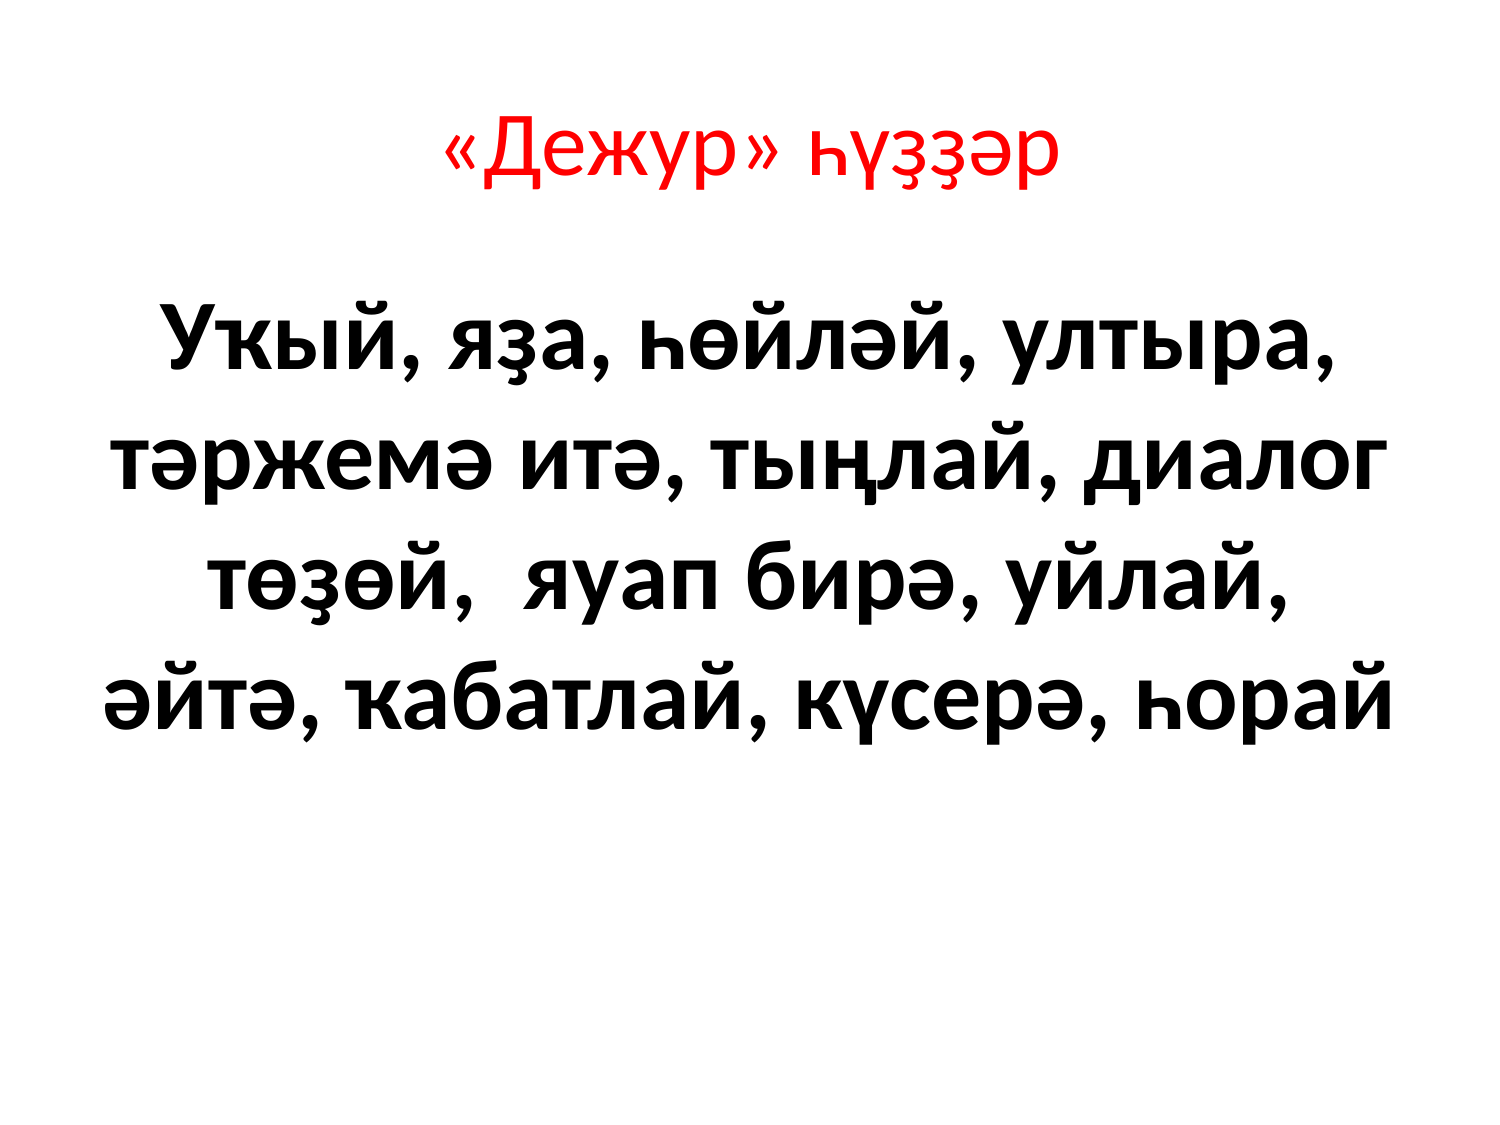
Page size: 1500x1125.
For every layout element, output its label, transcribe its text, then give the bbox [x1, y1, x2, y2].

list Уҡый, яҙа, һөйләй, ултыра, тәржемә итә, тыңлай, диалог төҙөй, яуап бирә, уйлай, әйтә, ҡабатлай, күсерә, һорай [75, 262, 1425, 1005]
title «Дежур» һүҙҙәр [75, 45, 1425, 233]
